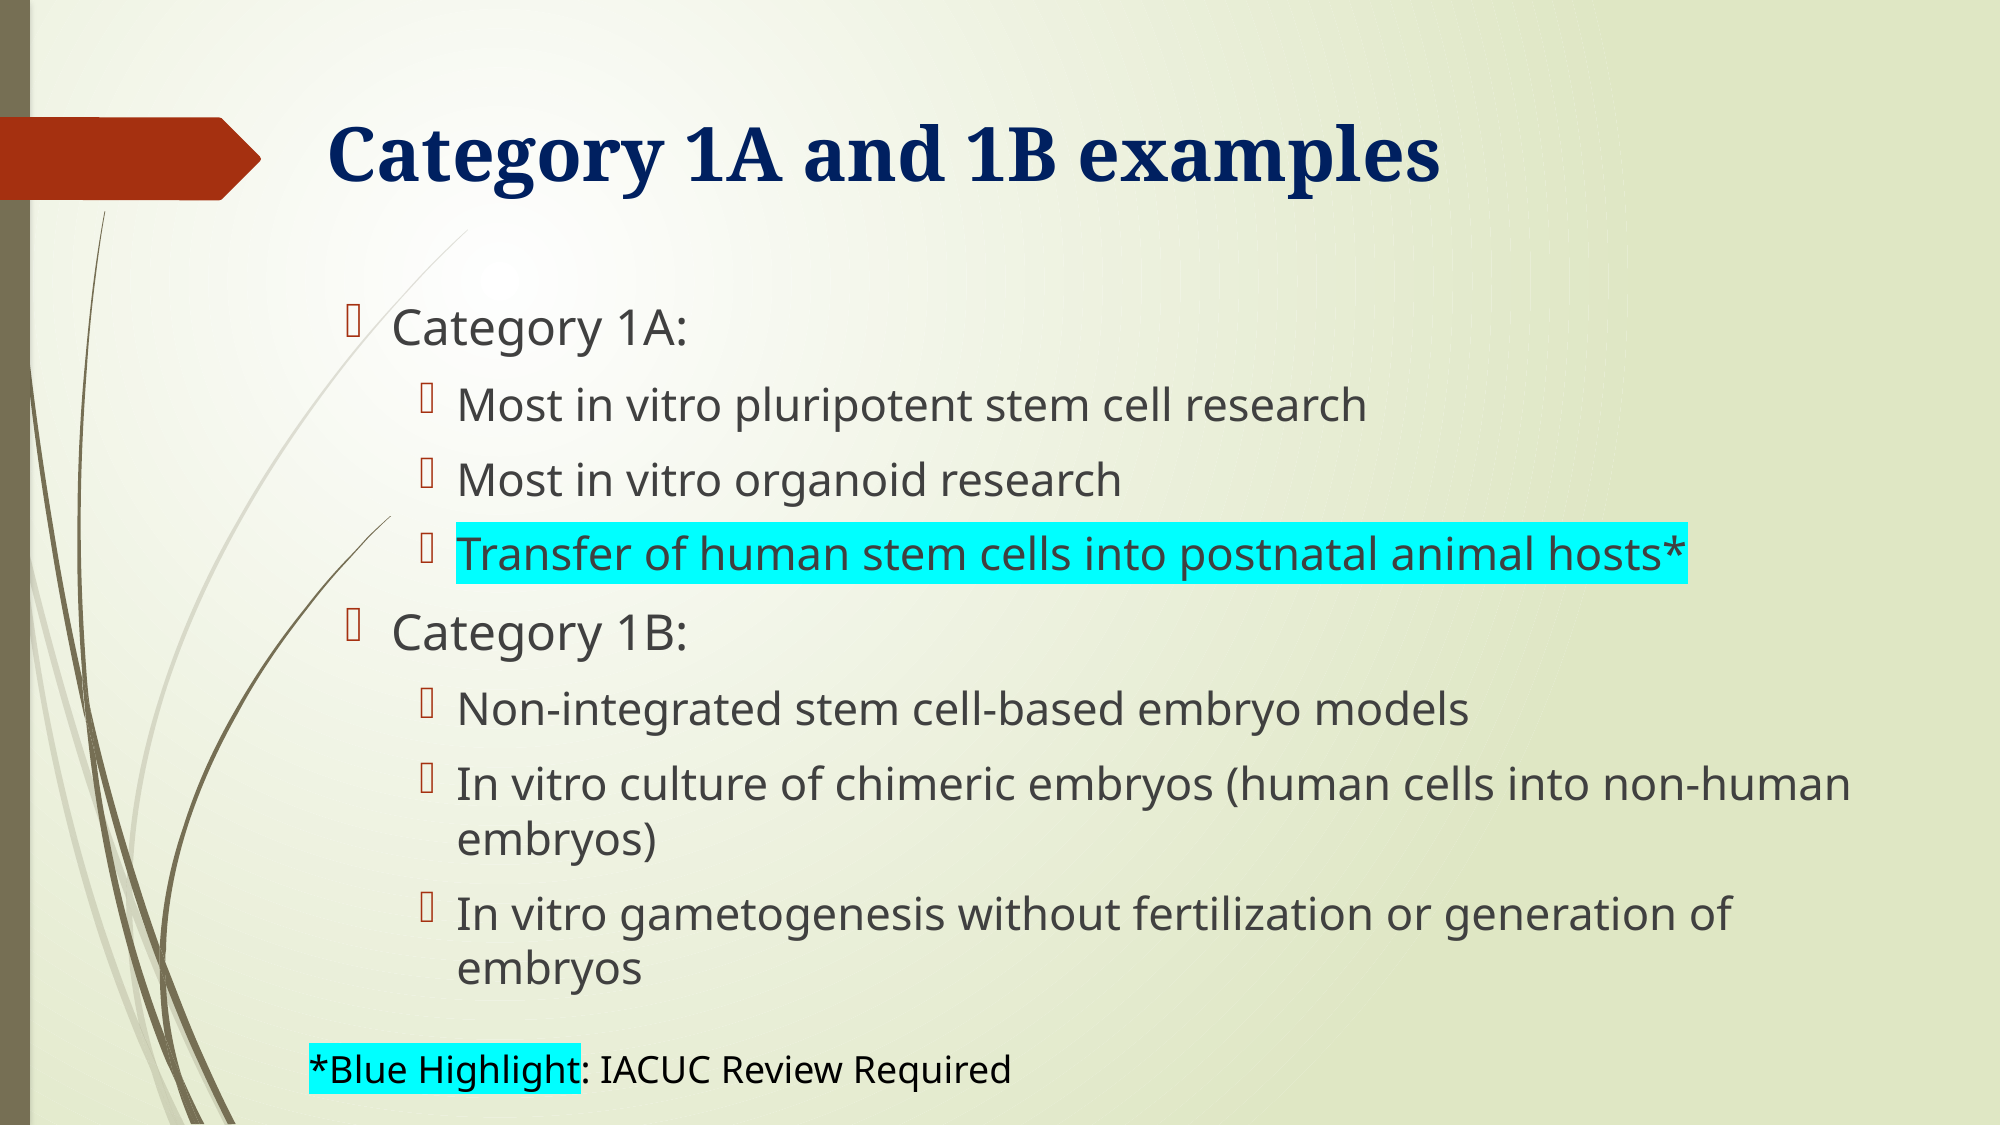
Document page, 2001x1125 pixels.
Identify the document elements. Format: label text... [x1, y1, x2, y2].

list Category 1A: Most in vitro pluripotent stem cell research Most in vitro organoid research Transfer of human stem cells into postnatal animal hosts* Category 1B: Non-integrated stem cell-based embryo models In vitro culture of chimeric embryos (human cells into non-human embryos) In vitro gametogenesis without fertilization or generation of embryos [255, 288, 1888, 1007]
text_box *Blue Highlight: IACUC Review Required [293, 1038, 1272, 1099]
title Category 1A and 1B examples [311, 99, 1943, 310]
